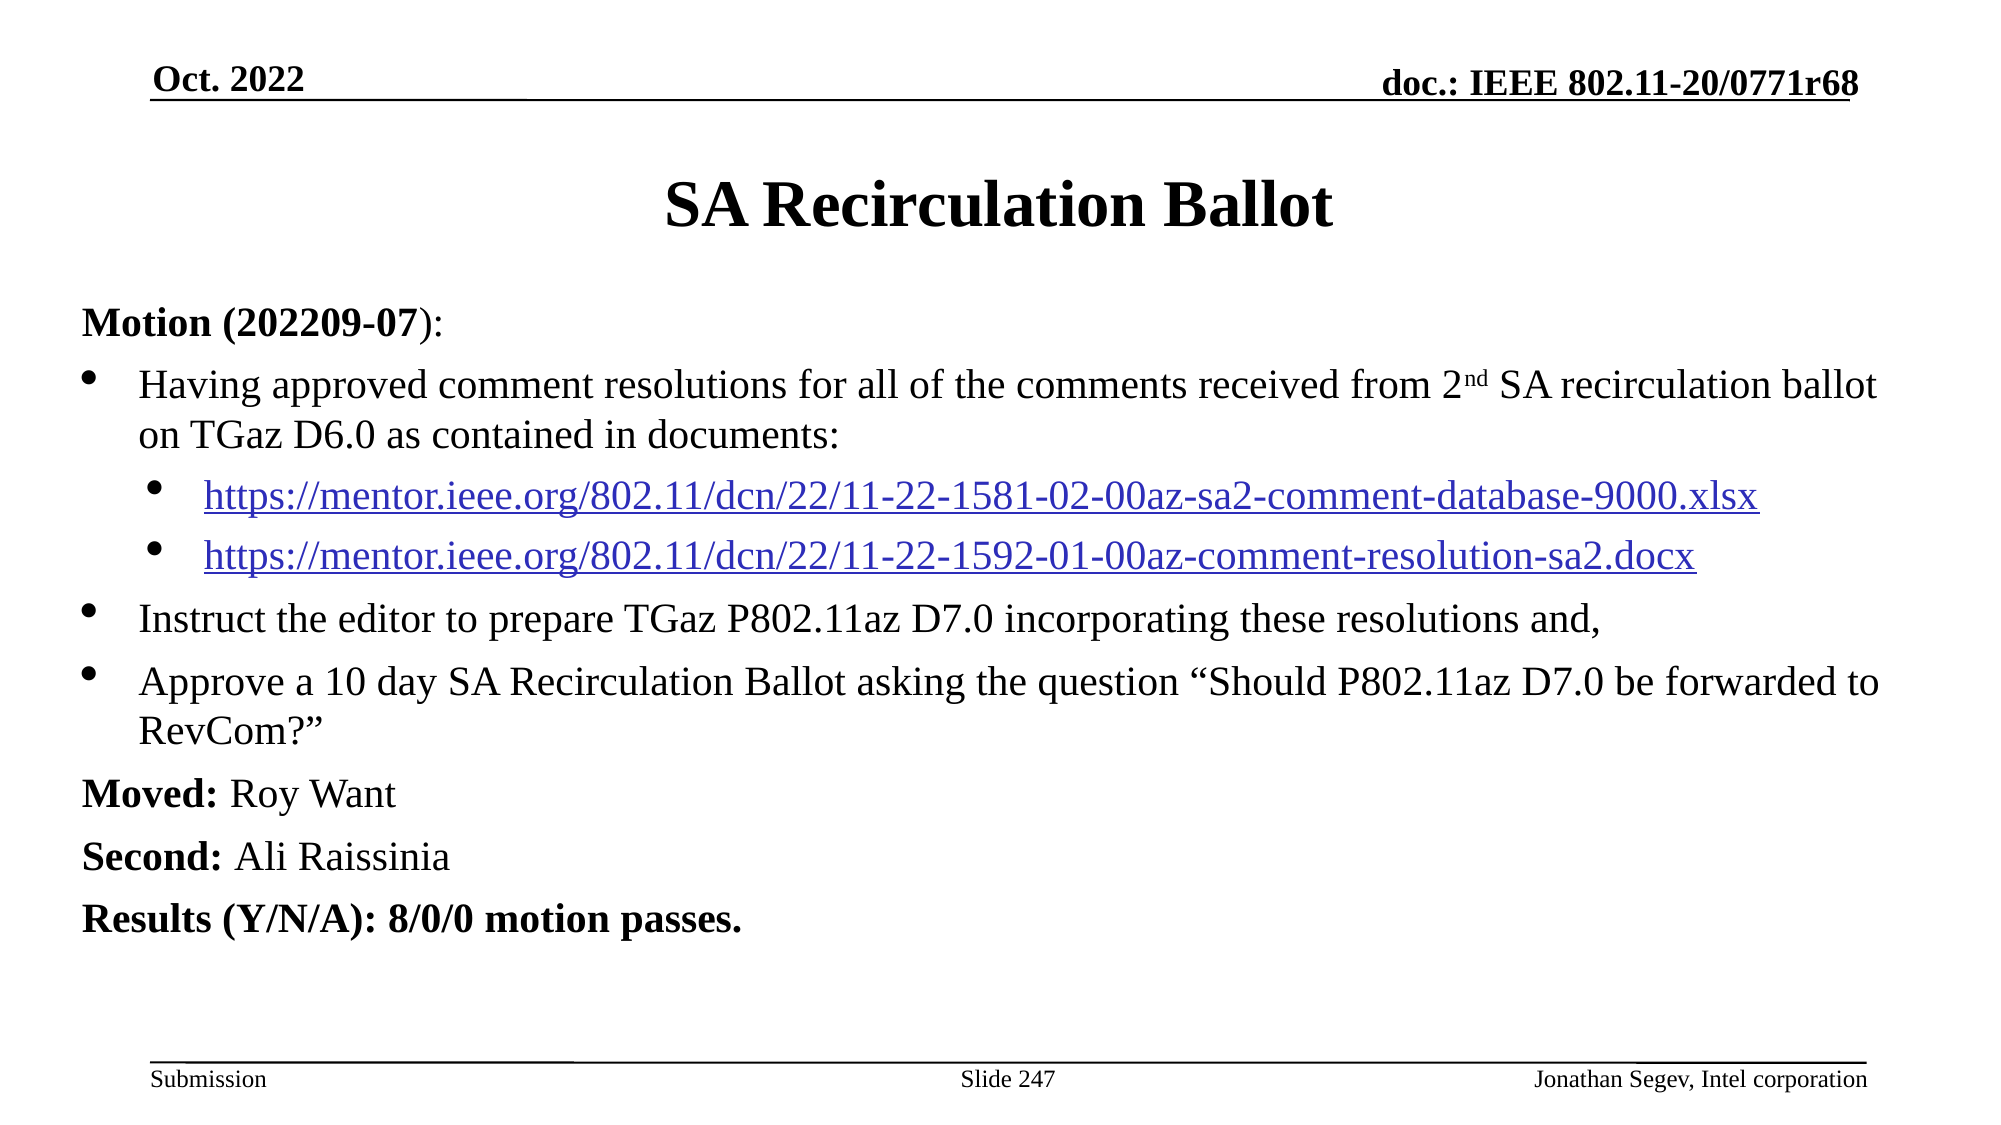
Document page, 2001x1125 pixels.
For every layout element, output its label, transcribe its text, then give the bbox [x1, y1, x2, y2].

slide_number Slide 247 [950, 1061, 1067, 1123]
title SA Recirculation Ballot [149, 112, 1850, 286]
list Motion (202209-07): Having approved comment resolutions for all of the comments received from 2nd SA recirculation ballot on TGaz D6.0 as contained in documents: https://mentor.ieee.org/802.11/dcn/22/11-22-1581-02-00az-sa2-comment-database-9000.xlsx https://mentor.ieee.org/802.11/dcn/22/11-22-1592-01-00az-comment-resolution-sa2.docx Instruct the editor to prepare TGaz P802.11az D7.0 incorporating these resolutions and, Approve a 10 day SA Recirculation Ballot asking the question “Should P802.11az D7.0 be forwarded to RevCom?” Moved: Roy Want Second: Ali Raissinia Results (Y/N/A): 8/0/0 motion passes. [66, 286, 1934, 1000]
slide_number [152, 54, 563, 100]
footer Jonathan Segev, Intel corporation [1171, 1061, 1869, 1093]
